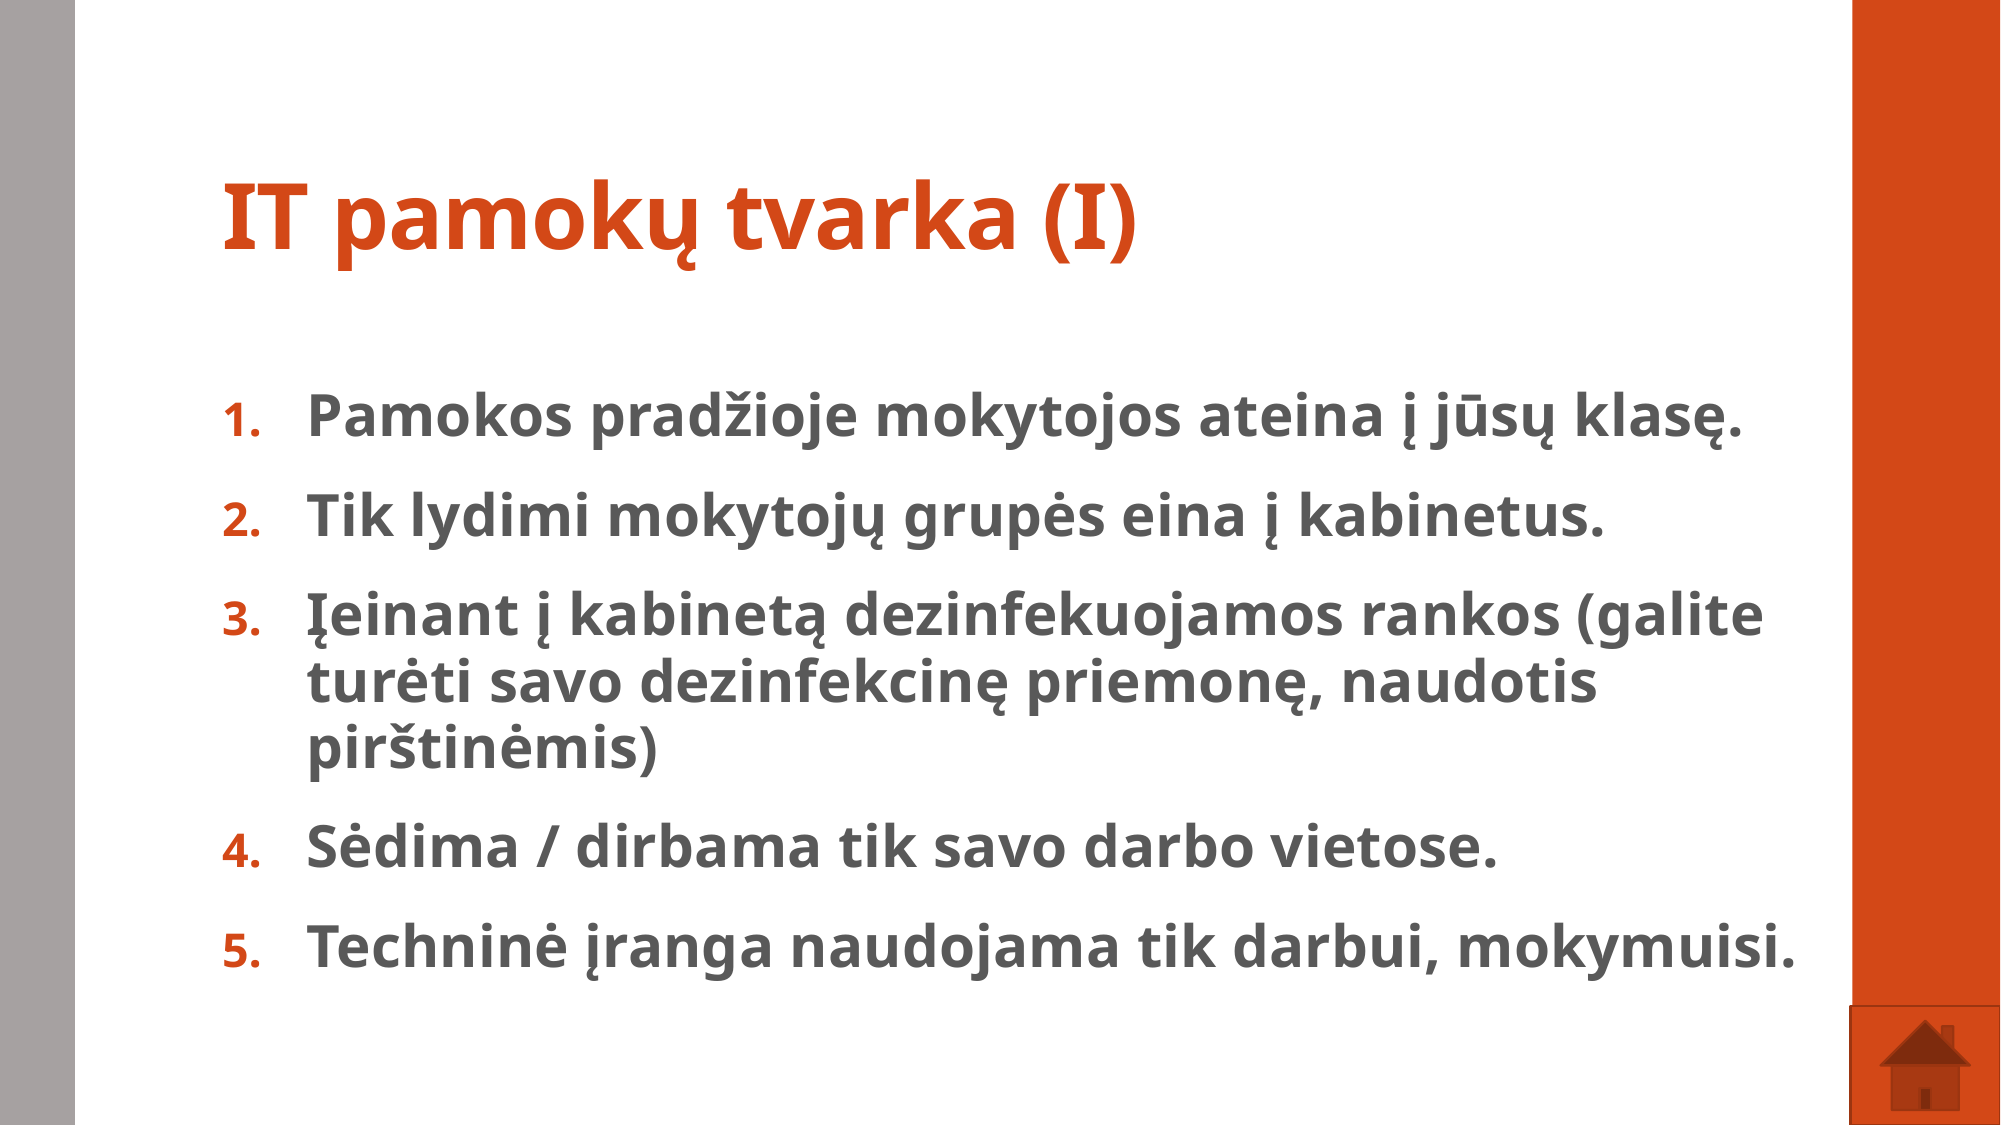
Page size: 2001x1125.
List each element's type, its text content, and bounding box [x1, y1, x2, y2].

text_box [1849, 1005, 2000, 1125]
title IT pamokų tvarka (I) [206, 48, 1797, 278]
list Pamokos pradžioje mokytojos ateina į jūsų klasę. Tik lydimi mokytojų grupės eina į kabinetus. Įeinant į kabinetą dezinfekuojamos rankos (galite turėti savo dezinfekcinę priemonę, naudotis pirštinėmis) Sėdima / dirbama tik savo darbo vietose. Techninė įranga naudojama tik darbui, mokymuisi. [206, 299, 1851, 1065]
